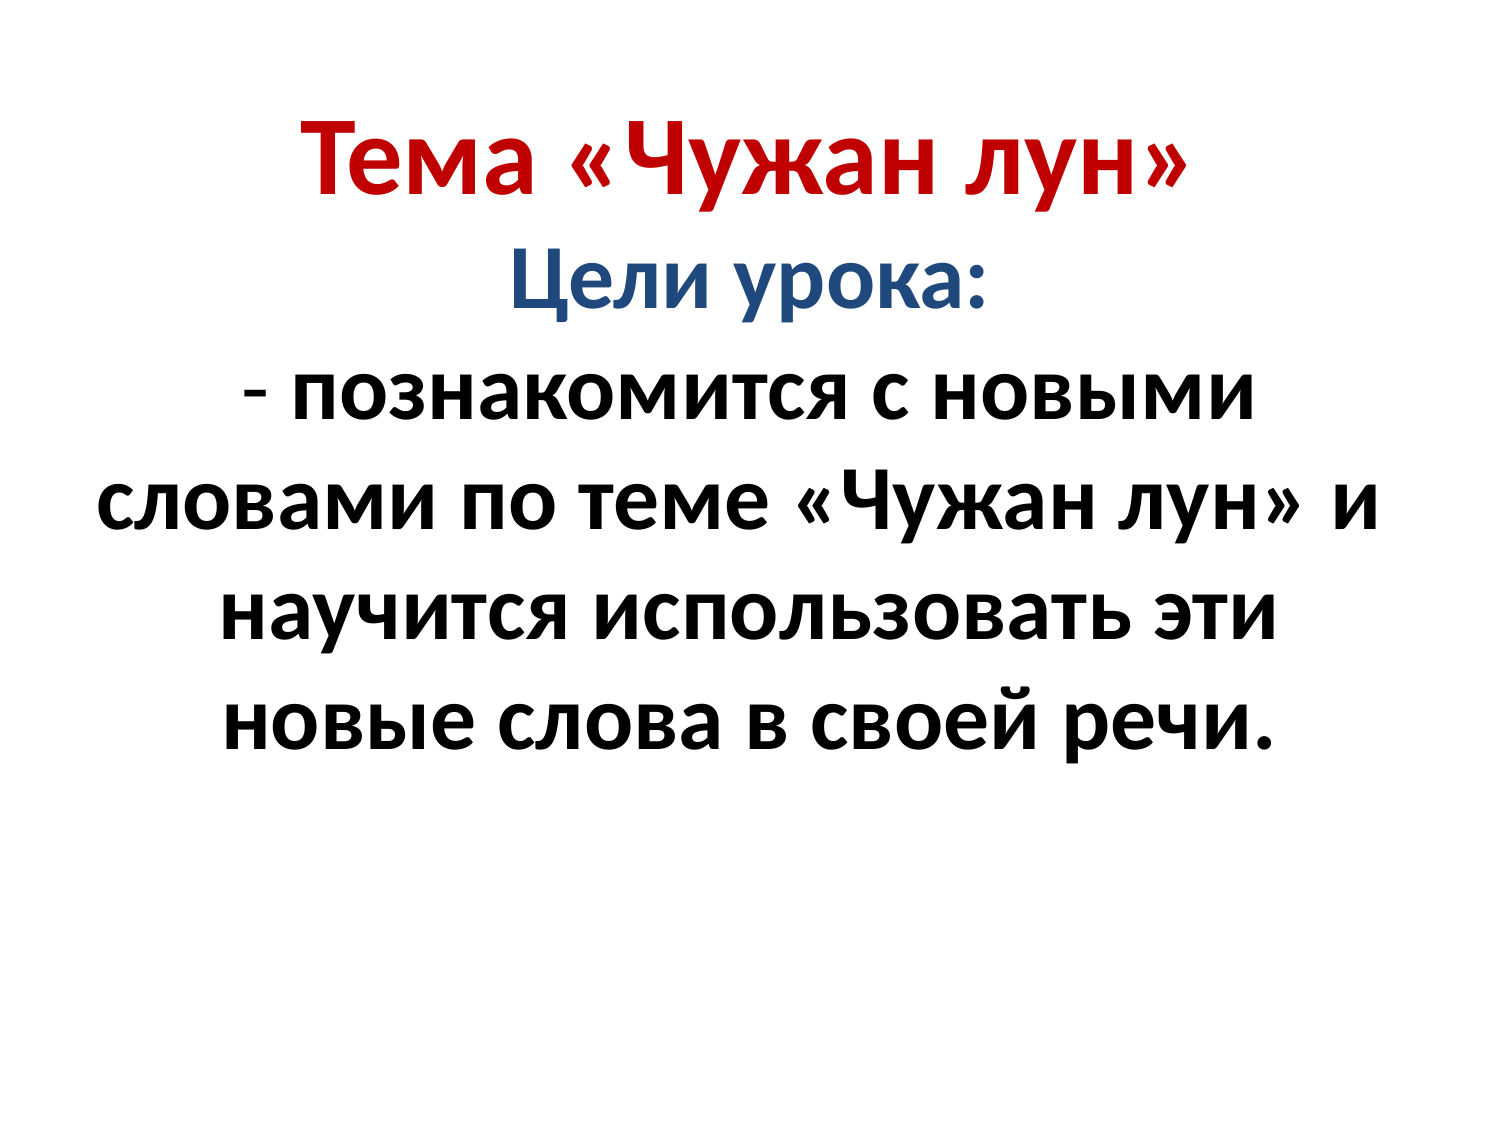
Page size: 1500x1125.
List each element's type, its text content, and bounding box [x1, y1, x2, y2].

title Тема «Чужан лун» Цели урока: - познакомится с новыми словами по теме «Чужан лун» и научится использовать эти новые слова в своей речи. [75, 0, 1425, 850]
